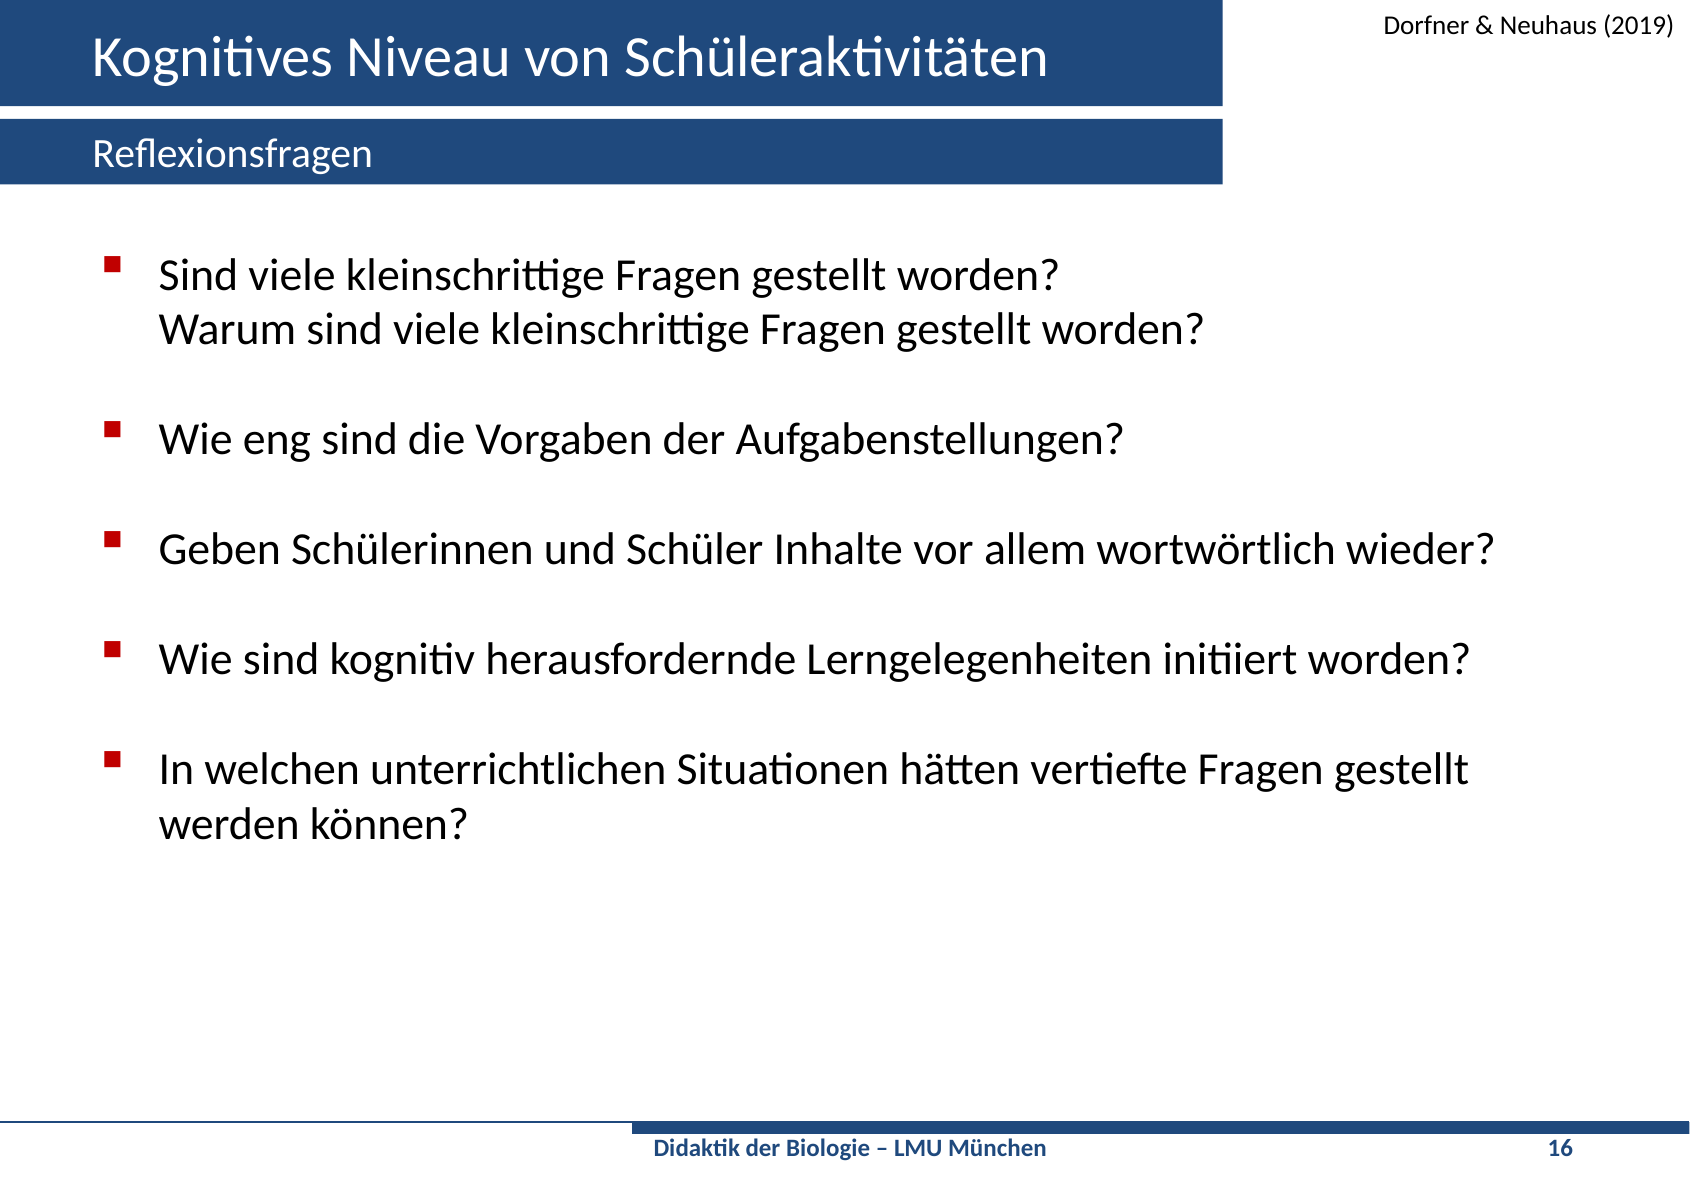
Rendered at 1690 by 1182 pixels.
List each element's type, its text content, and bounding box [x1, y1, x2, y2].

list Sind viele kleinschrittige Fragen gestellt worden? Warum sind viele kleinschrittige Fragen gestellt worden? Wie eng sind die Vorgaben der Aufgabenstellungen? Geben Schülerinnen und Schüler Inhalte vor allem wortwörtlich wieder? Wie sind kognitiv herausfordernde Lerngelegenheiten initiiert worden? In welchen unterrichtlichen Situationen hätten vertiefte Fragen gestellt werden können? [84, 236, 1605, 1056]
title Kognitives Niveau von Schüleraktivitäten [76, 0, 1211, 107]
list Reflexionsfragen [76, 117, 1211, 185]
text_box Dorfner & Neuhaus (2019) [1222, 0, 1690, 92]
